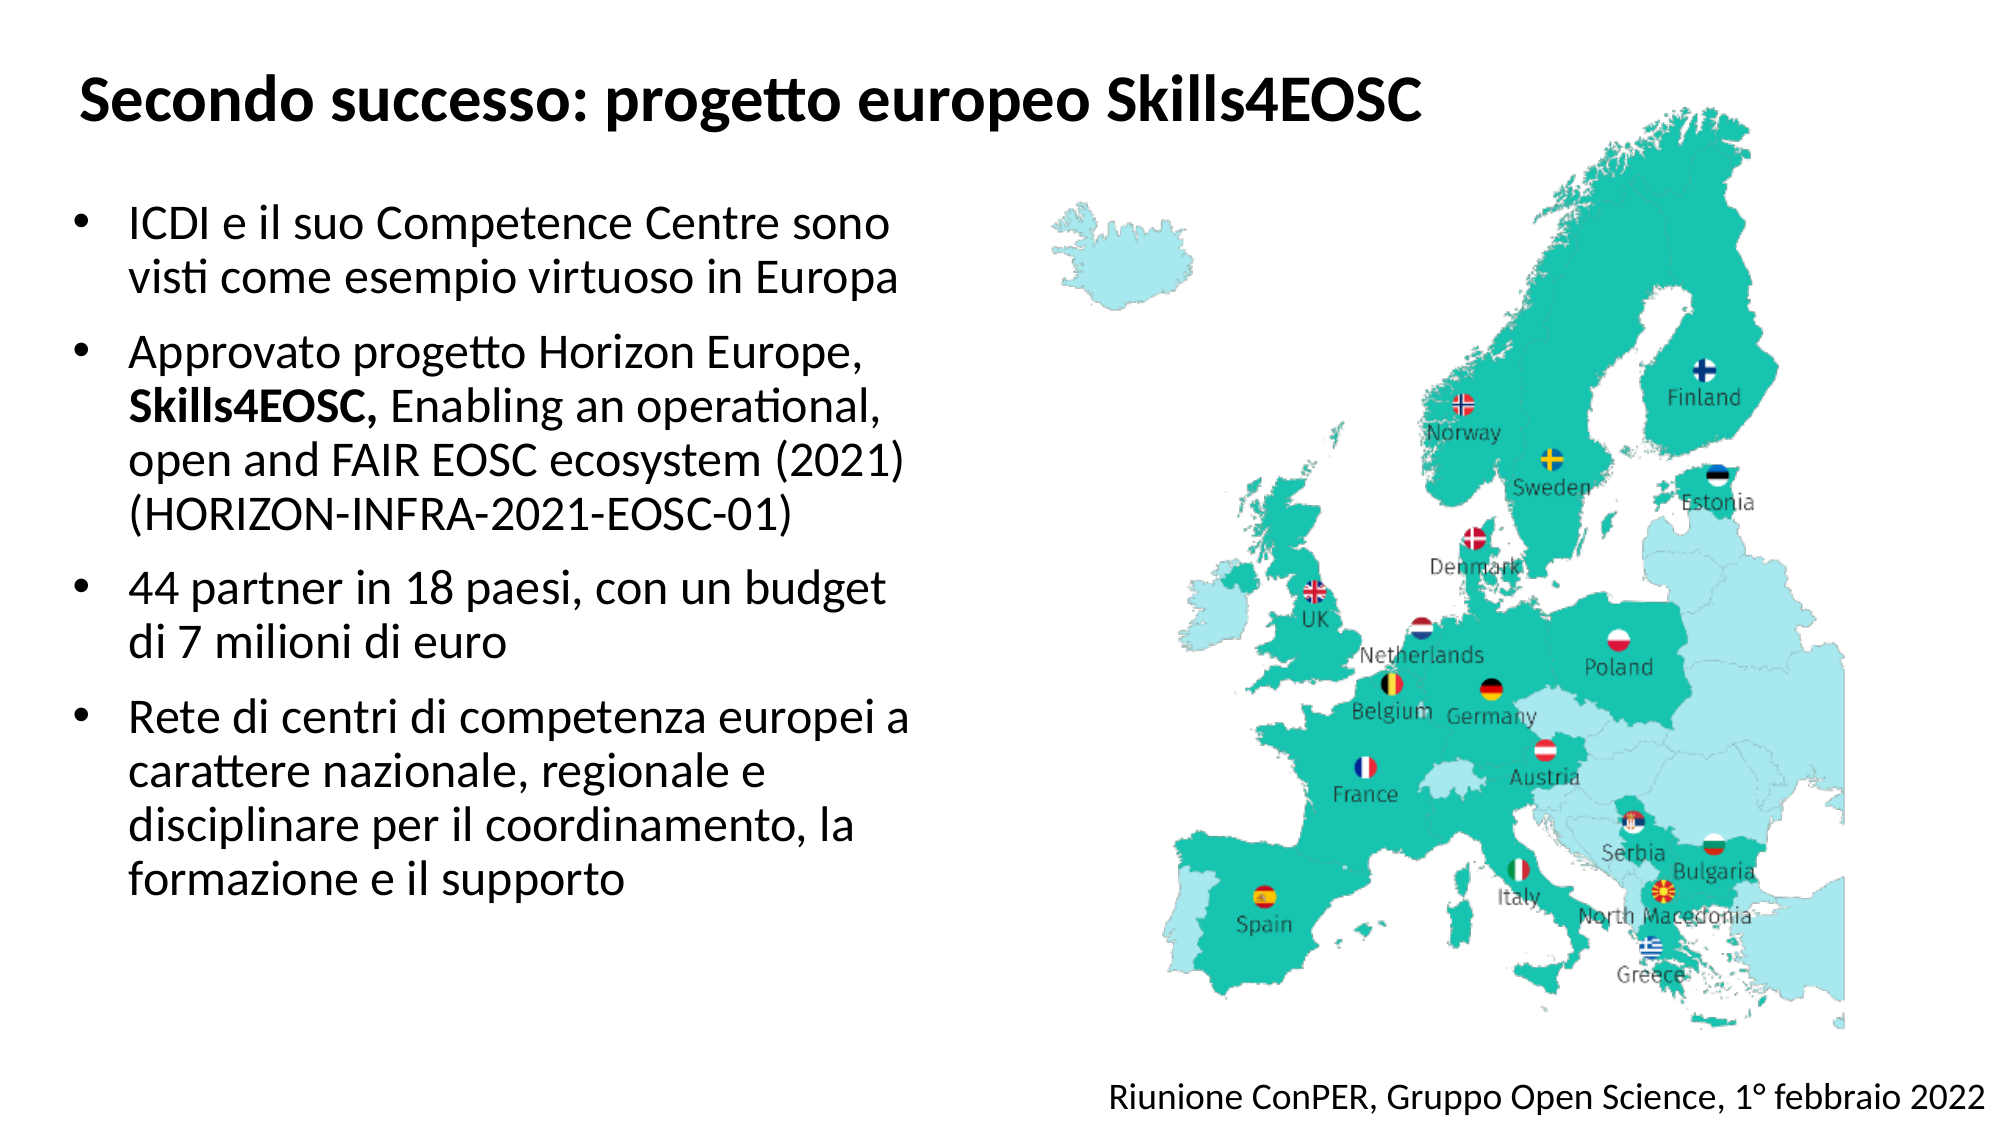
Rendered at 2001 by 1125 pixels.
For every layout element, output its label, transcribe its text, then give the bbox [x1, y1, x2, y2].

text_box Riunione ConPER, Gruppo Open Science, 1° febbraio 2022 [1093, 1064, 2000, 1125]
text_box ICDI e il suo Competence Centre sono visti come esempio virtuoso in Europa Approvato progetto Horizon Europe, Skills4EOSC, Enabling an operational, open and FAIR EOSC ecosystem (2021) (HORIZON-INFRA-2021-EOSC-01) 44 partner in 18 paesi, con un budget di 7 milioni di euro Rete di centri di competenza europei a carattere nazionale, regionale e disciplinare per il coordinamento, la formazione e il supporto [57, 188, 934, 947]
picture [1038, 95, 1846, 1055]
text_box Secondo successo: progetto europeo Skills4EOSC [64, 47, 1439, 143]
